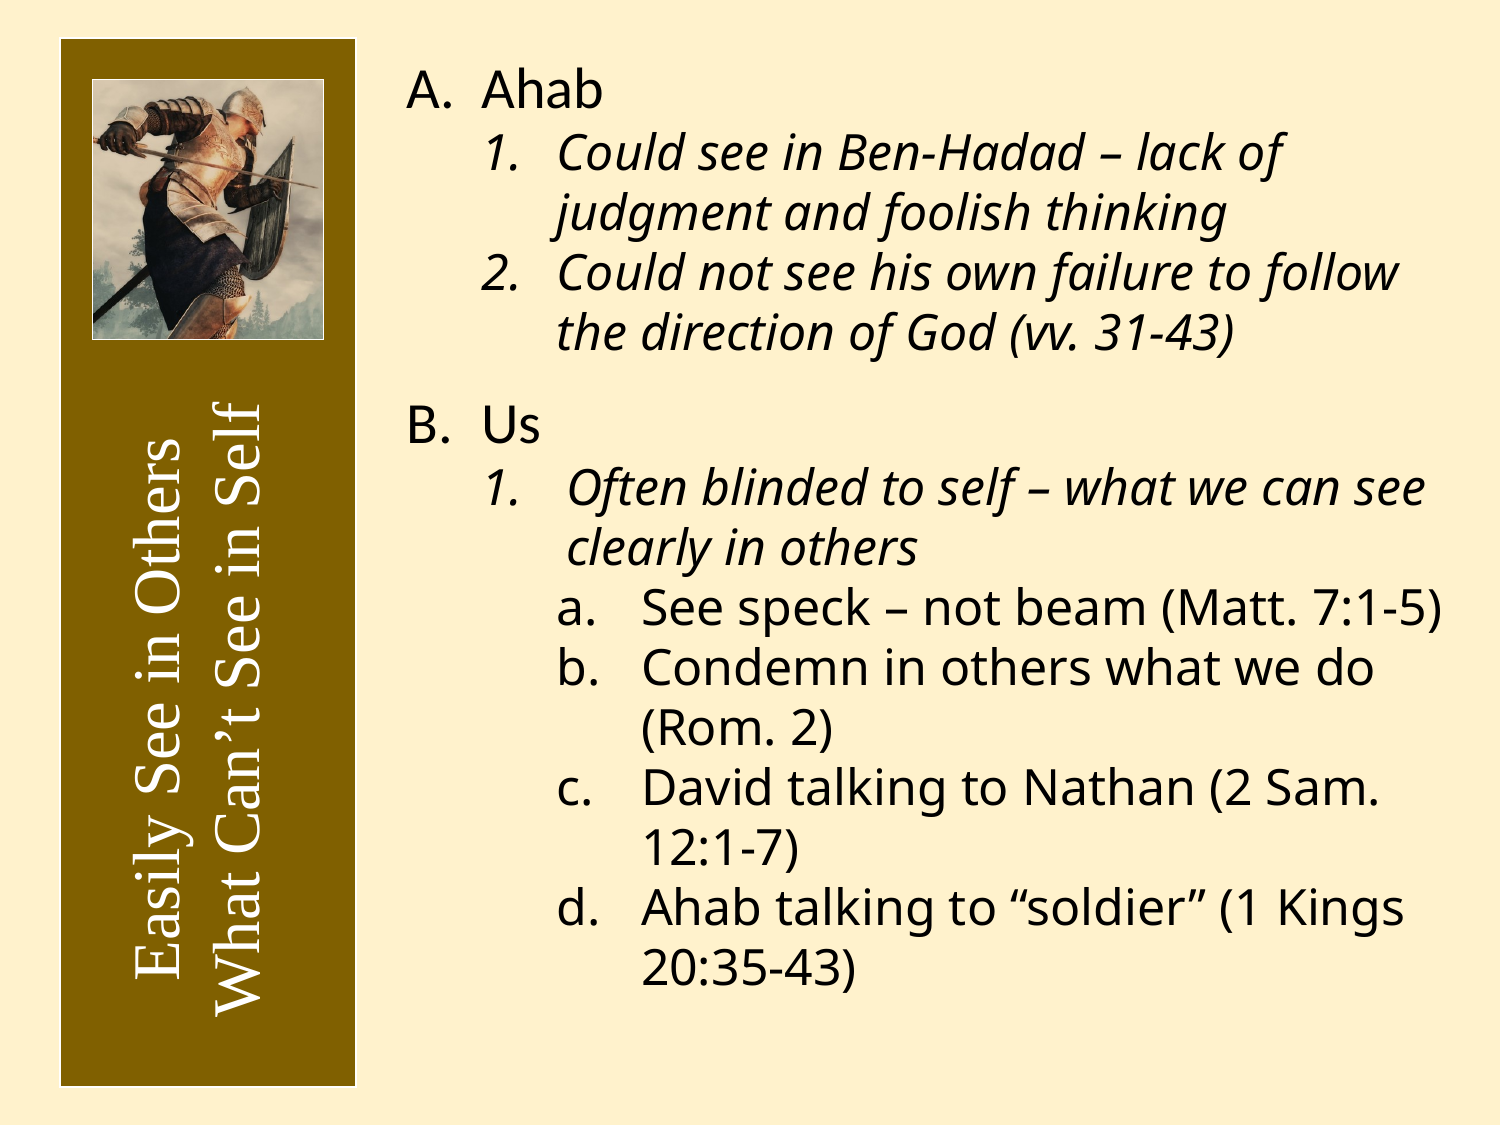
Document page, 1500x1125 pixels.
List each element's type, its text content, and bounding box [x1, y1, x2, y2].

text_box Easily See in Others What Can’t See in Self [105, 377, 360, 1042]
picture [93, 80, 323, 339]
text_box Ahab Could see in Ben-Hadad – lack of judgment and foolish thinking Could not see his own failure to follow the direction of God (vv. 31-43) Us Often blinded to self – what we can see clearly in others See speck – not beam (Matt. 7:1-5) Condemn in others what we do (Rom. 2) David talking to Nathan (2 Sam. 12:1-7) Ahab talking to “soldier” (1 Kings 20:35-43) [391, 42, 1478, 1063]
